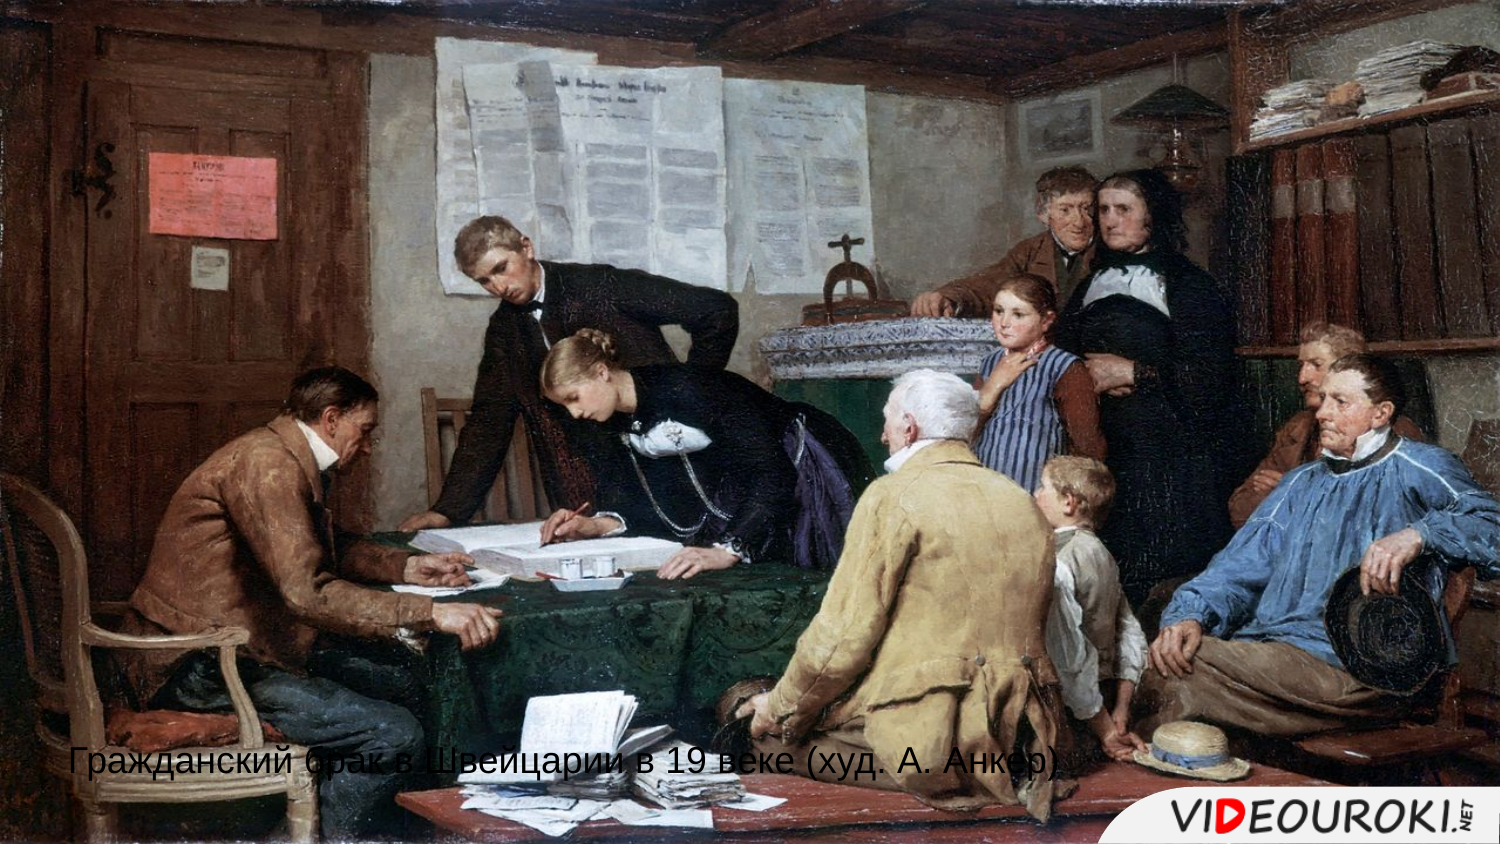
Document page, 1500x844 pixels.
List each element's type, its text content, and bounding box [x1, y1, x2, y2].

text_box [1097, 786, 1500, 844]
text_box Гражданский брак в Швейцарии в 19 веке (худ. А. Анкер) [53, 728, 1169, 789]
picture [0, 0, 1500, 844]
